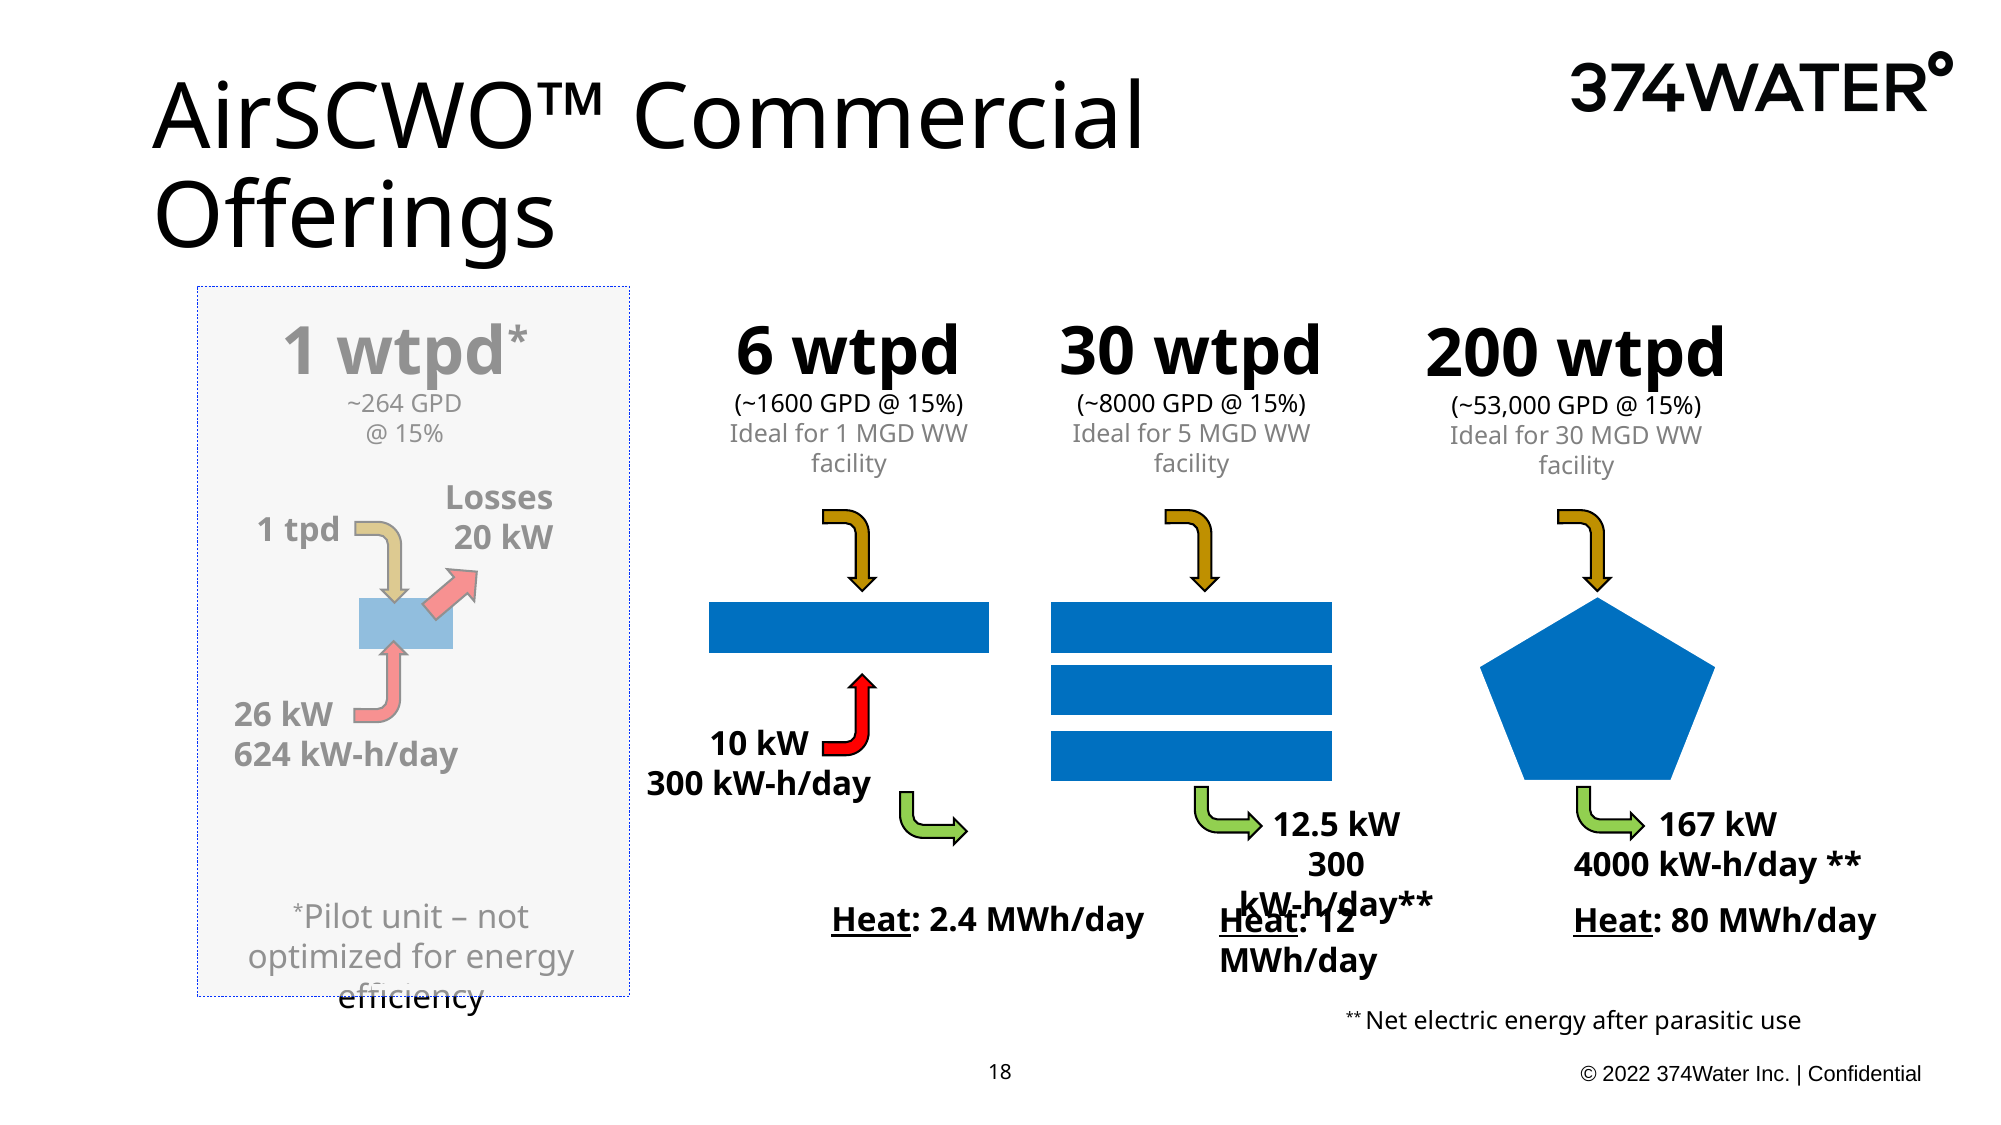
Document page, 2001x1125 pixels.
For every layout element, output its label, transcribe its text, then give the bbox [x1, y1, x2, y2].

text_box [708, 601, 990, 654]
text_box [849, 674, 876, 714]
text_box 200 wtpd (~53,000 GPD @ 15%) Ideal for 30 MGD WW facility [1399, 301, 1754, 562]
text_box 10 kW 300 kW-h/day [630, 714, 904, 810]
text_box [900, 792, 967, 845]
picture [1571, 51, 1953, 112]
text_box 6 wtpd (~1600 GPD @ 15%) Ideal for 1 MGD WW facility [686, 299, 1012, 545]
title AirSCWO™ Commercial Offerings [137, 59, 1554, 278]
text_box [1475, 592, 1720, 784]
text_box [1558, 510, 1611, 592]
text_box Heat: 12 MWh/day [1203, 891, 1534, 987]
text_box [1577, 786, 1591, 795]
text_box [195, 284, 631, 999]
footer 18 [662, 1042, 1338, 1103]
text_box *Pilot unit – not optimized for energy efficiency [208, 997, 615, 1023]
text_box Heat: 2.4 MWh/day [816, 890, 1182, 946]
text_box [1194, 786, 1208, 795]
text_box 12.5 kW 300 kW-h/day** [1194, 795, 1479, 931]
text_box 167 kW 4000 kW-h/day ** [1553, 795, 1883, 891]
text_box 30 wtpd (~8000 GPD @ 15%) Ideal for 5 MGD WW facility [1017, 299, 1366, 560]
text_box [1050, 601, 1333, 654]
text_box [207, 468, 602, 782]
text_box [823, 510, 876, 592]
text_box [1050, 730, 1333, 782]
text_box [1165, 510, 1218, 592]
slide_number © 2022 374Water Inc. | Confidential [1487, 1042, 1938, 1103]
text_box [1050, 664, 1333, 716]
text_box Heat: 80 MWh/day [1558, 891, 1903, 947]
text_box ** Net electric energy after parasitic use [1261, 997, 1887, 1043]
